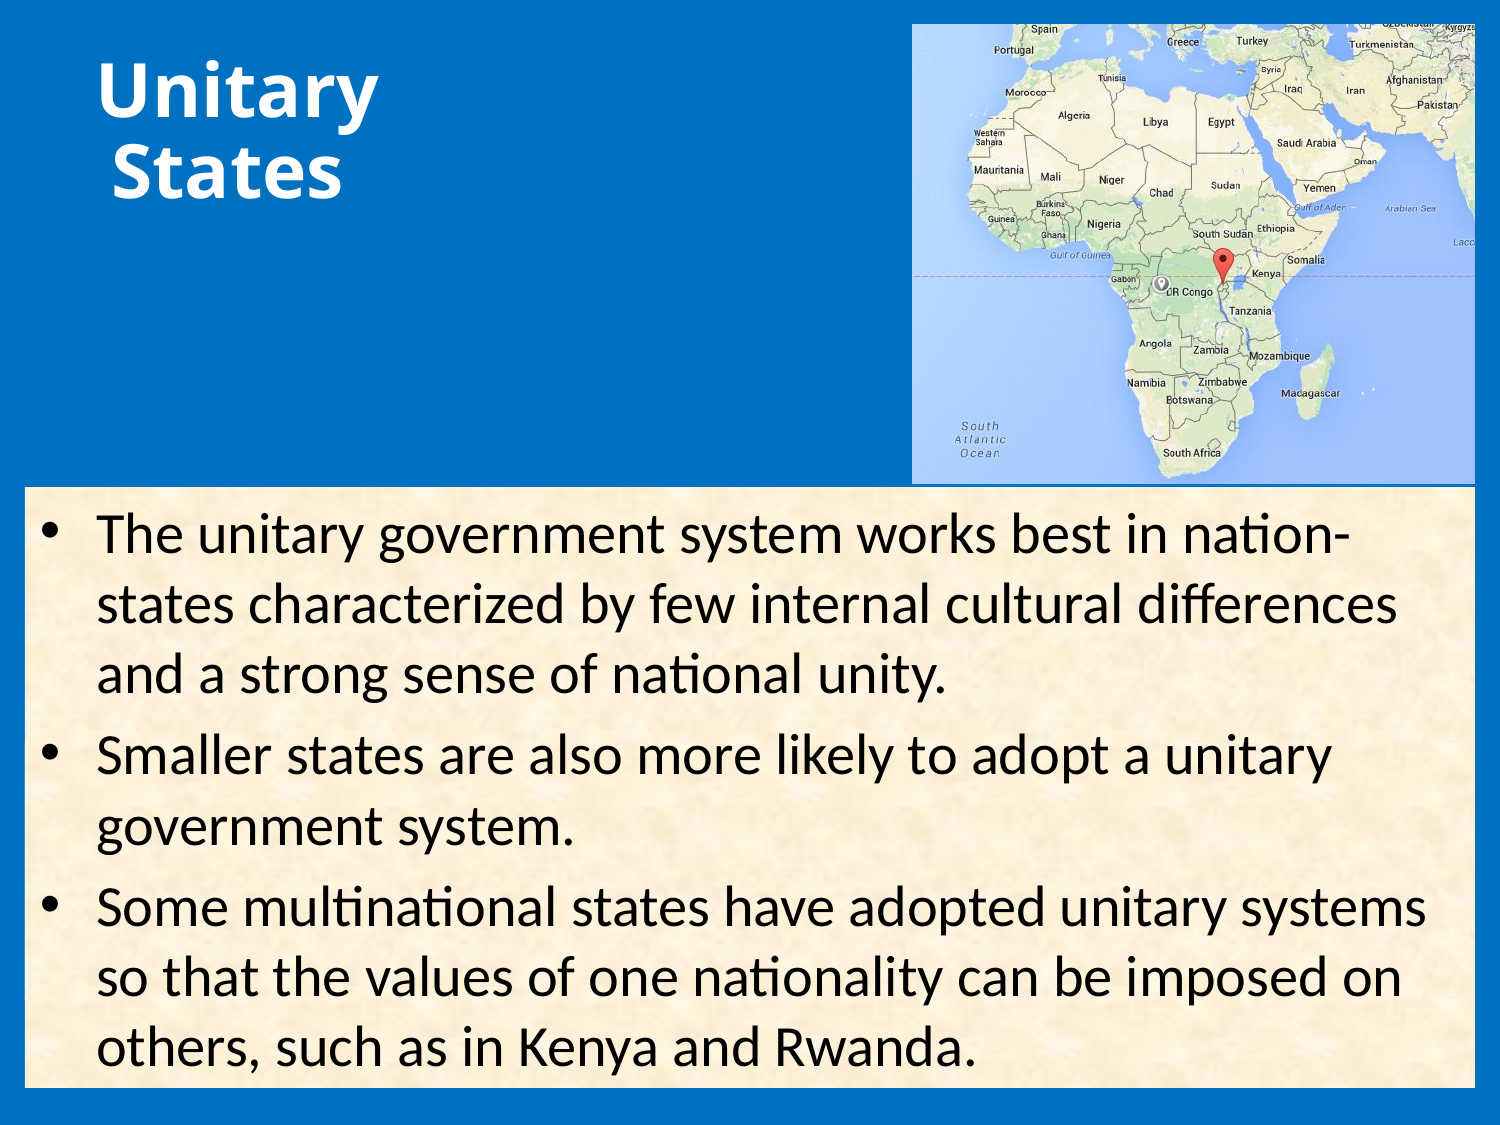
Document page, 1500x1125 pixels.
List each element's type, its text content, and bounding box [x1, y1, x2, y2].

picture [912, 24, 1476, 484]
text_box Unitary States [24, 45, 450, 250]
list The unitary government system works best in nation-states characterized by few internal cultural differences and a strong sense of national unity. Smaller states are also more likely to adopt a unitary government system. Some multinational states have adopted unitary systems so that the values of one nationality can be imposed on others, such as in Kenya and Rwanda. [24, 487, 1475, 1088]
